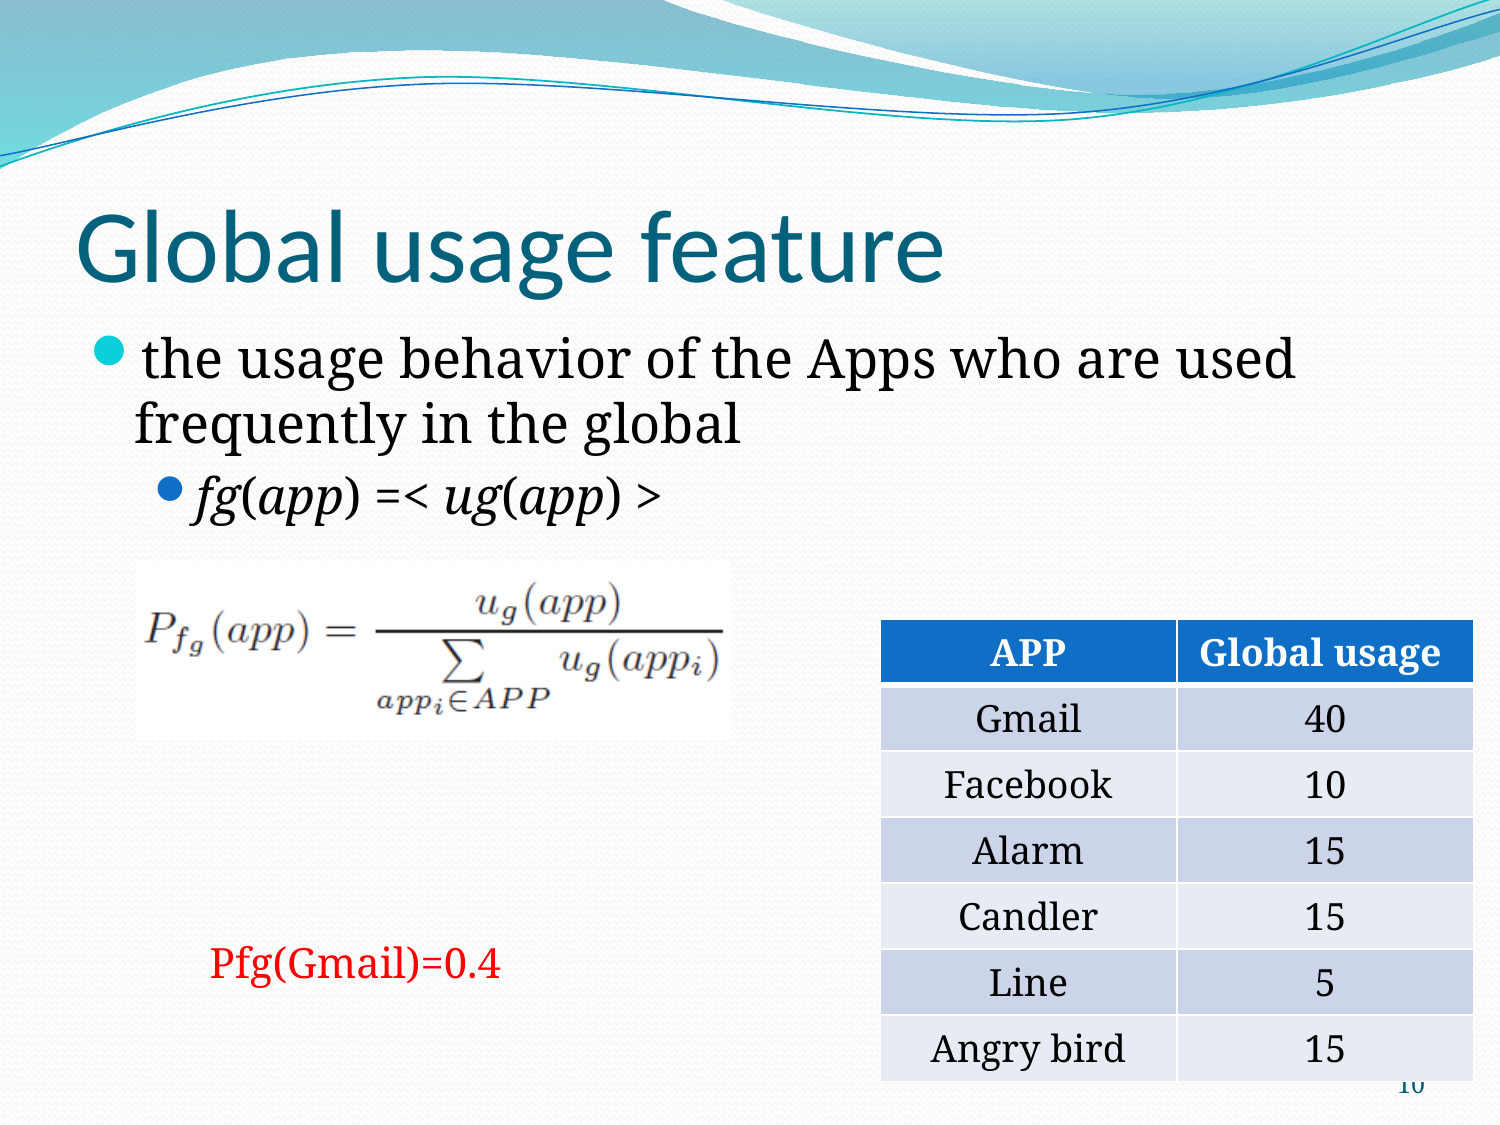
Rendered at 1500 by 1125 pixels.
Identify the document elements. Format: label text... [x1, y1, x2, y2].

table_cell 5 [1178, 950, 1473, 1014]
table_header APP [881, 620, 1176, 682]
table_cell Alarm [881, 818, 1176, 882]
title Global usage feature [75, 115, 1425, 303]
table_cell 15 [1178, 884, 1473, 948]
title Outline [128, 562, 736, 752]
table_cell 40 [1178, 688, 1473, 750]
table_cell Angry bird [881, 1016, 1176, 1081]
list the usage behavior of the Apps who are used frequently in the global fg(app) =< ug(app) > [75, 317, 1425, 1038]
table_cell Gmail [881, 688, 1176, 750]
table_cell Line [881, 950, 1176, 1014]
table_header Global usage [1178, 620, 1473, 682]
table_cell 10 [1178, 752, 1473, 816]
slide_number 10 [1299, 1082, 1425, 1103]
table_cell 15 [1178, 818, 1473, 882]
table_cell 15 [1178, 1016, 1473, 1081]
picture [135, 561, 731, 740]
table_cell Facebook [881, 752, 1176, 816]
table_cell Candler [881, 884, 1176, 948]
